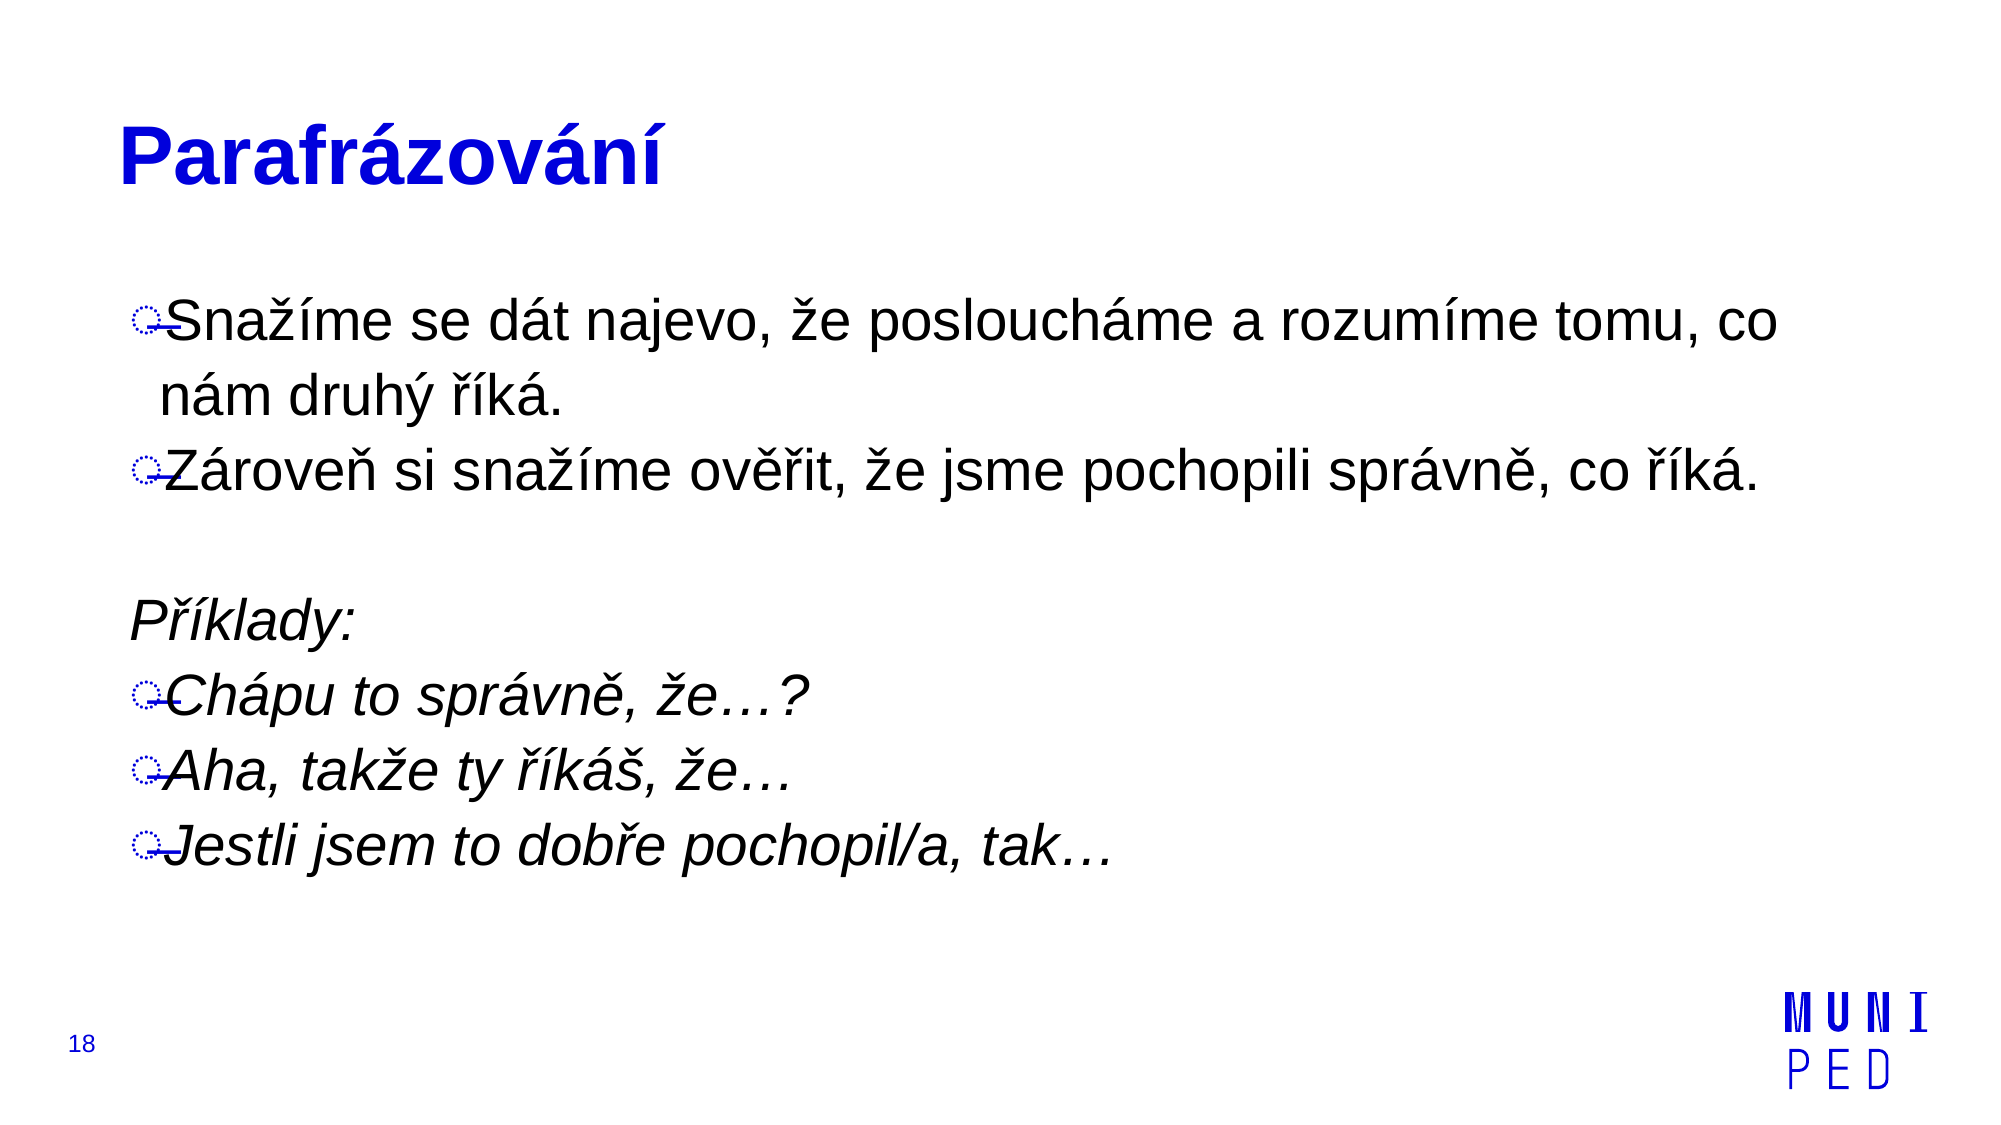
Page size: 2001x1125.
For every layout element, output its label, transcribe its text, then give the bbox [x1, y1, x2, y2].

slide_number 18 [67, 1021, 110, 1063]
title Parafrázování [118, 118, 1883, 193]
list Snažíme se dát najevo, že posloucháme a rozumíme tomu, co nám druhý říká. Zároveň si snažíme ověřit, že jsme pochopili správně, co říká. Příklady: Chápu to správně, že…? Aha, takže ty říkáš, že… Jestli jsem to dobře pochopil/a, tak… [118, 277, 1883, 957]
